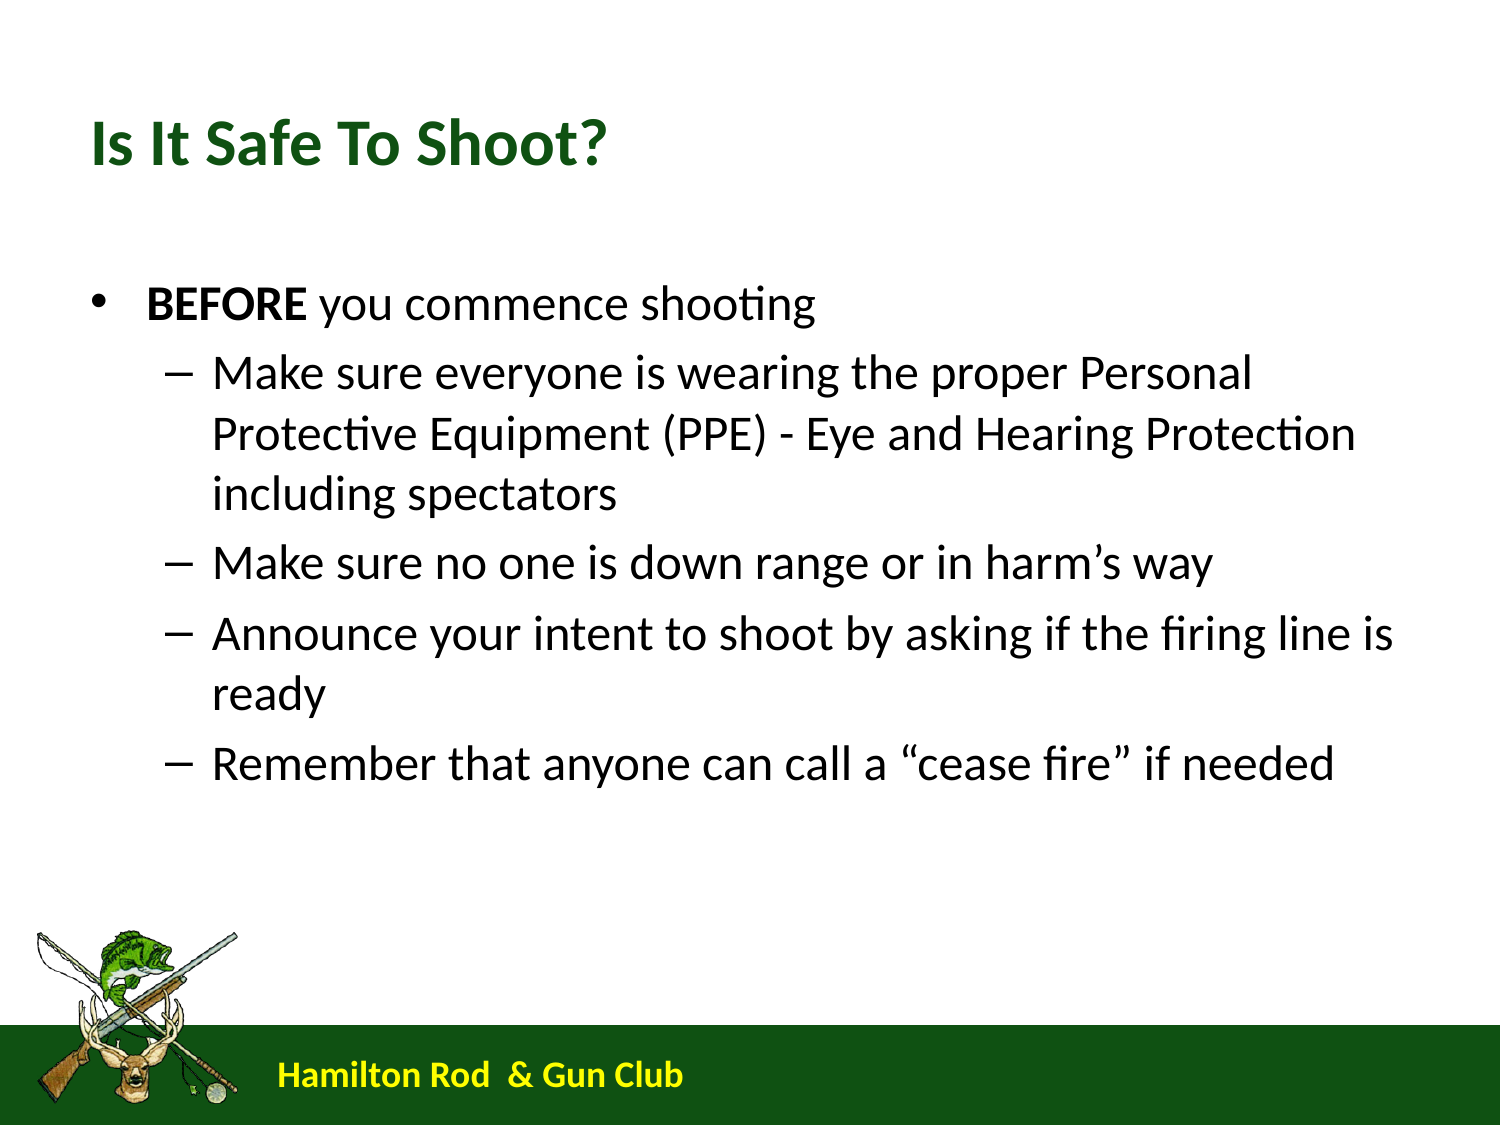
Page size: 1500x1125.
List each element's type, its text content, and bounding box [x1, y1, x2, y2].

picture [37, 930, 238, 1104]
title Is It Safe To Shoot? [75, 45, 1425, 233]
list BEFORE you commence shooting Make sure everyone is wearing the proper Personal Protective Equipment (PPE) - Eye and Hearing Protection including spectators Make sure no one is down range or in harm’s way Announce your intent to shoot by asking if the firing line is ready Remember that anyone can call a “cease fire” if needed [75, 262, 1425, 1005]
